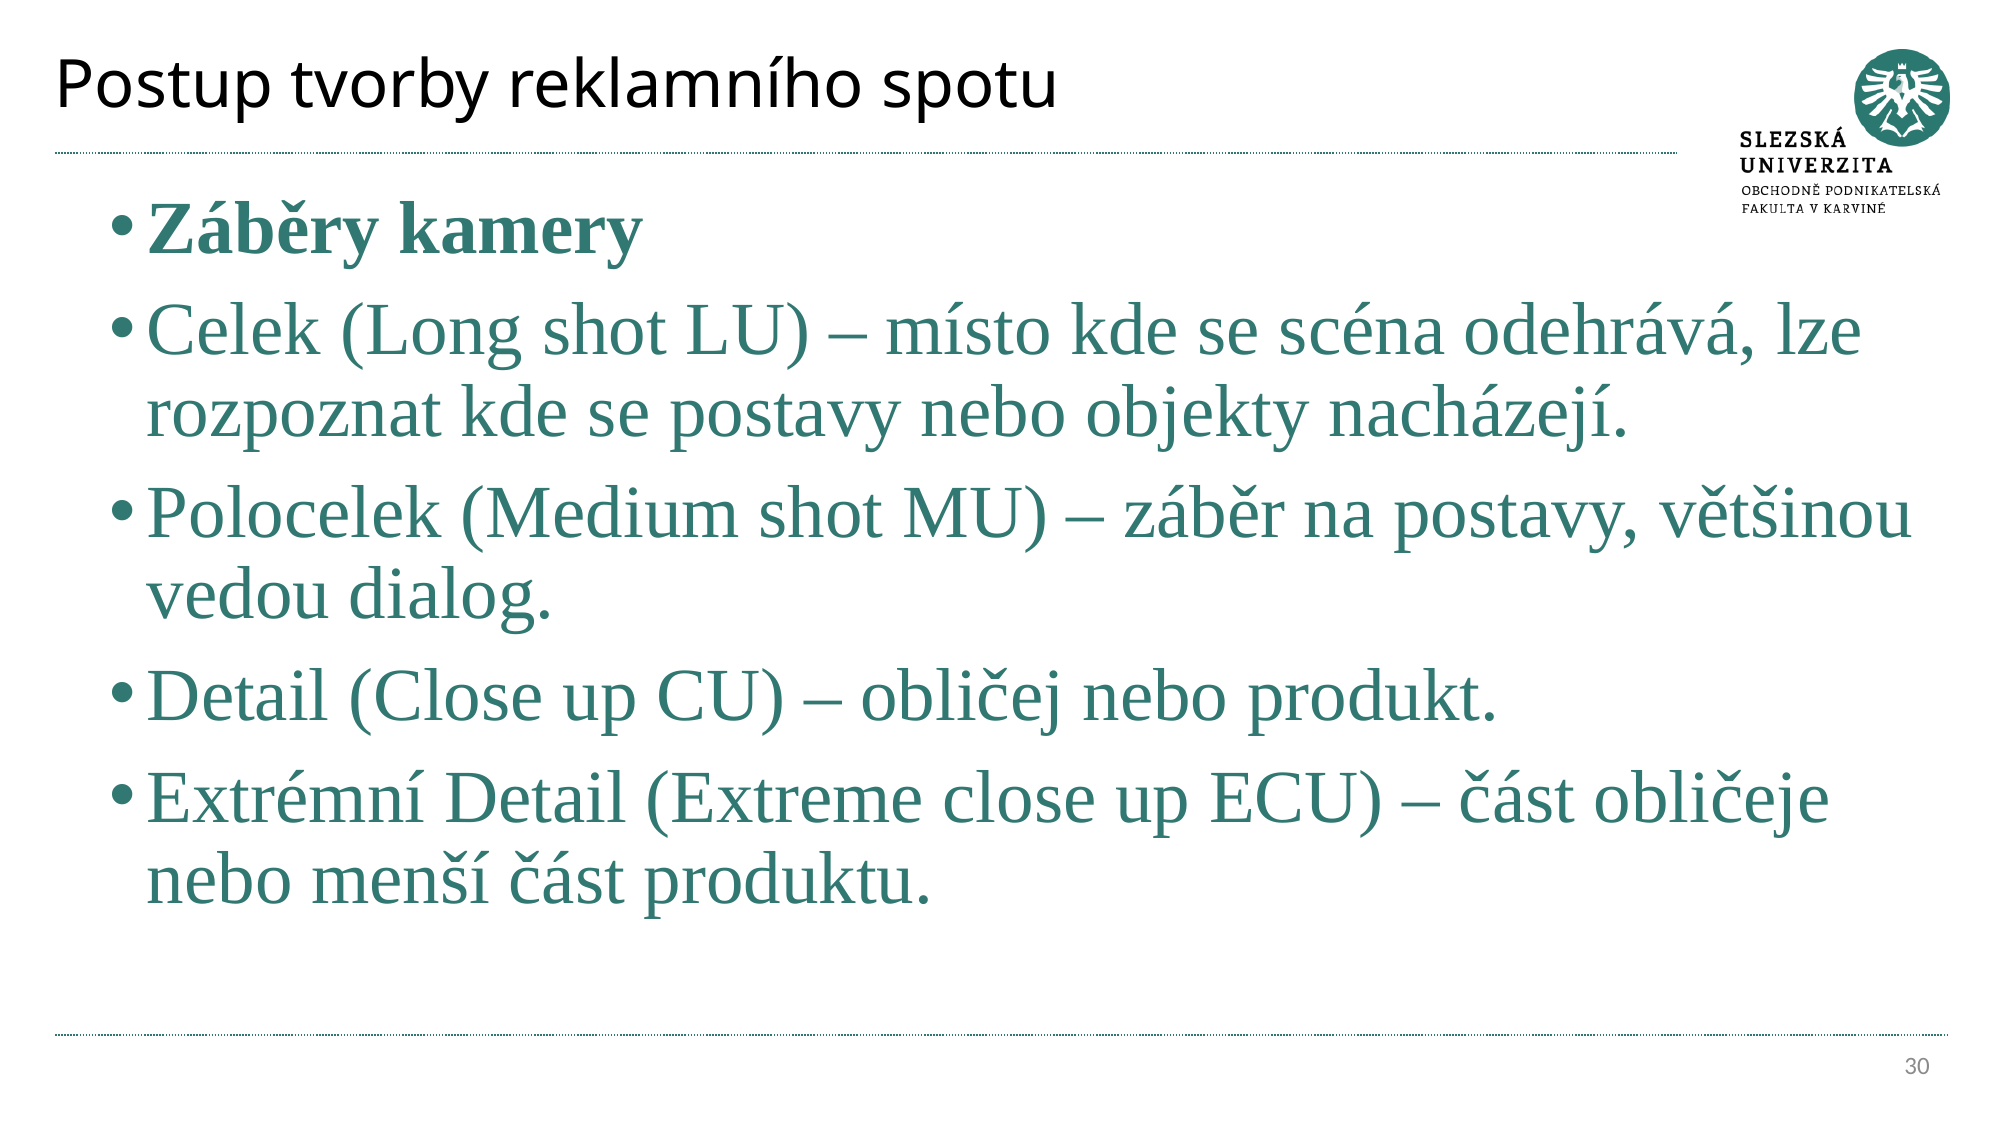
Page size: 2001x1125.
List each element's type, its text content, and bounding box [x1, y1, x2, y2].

list Záběry kamery Celek (Long shot LU) – místo kde se scéna odehrává, lze rozpoznat kde se postavy nebo objekty nacházejí. Polocelek (Medium shot MU) – záběr na postavy, většinou vedou dialog. Detail (Close up CU) – obličej nebo produkt. Extrémní Detail (Extreme close up ECU) – část obličeje nebo menší část produktu. [94, 181, 1974, 988]
title Postup tvorby reklamního spotu [39, 42, 1237, 145]
picture [1740, 49, 1950, 181]
slide_number 30 [1708, 1035, 1945, 1095]
